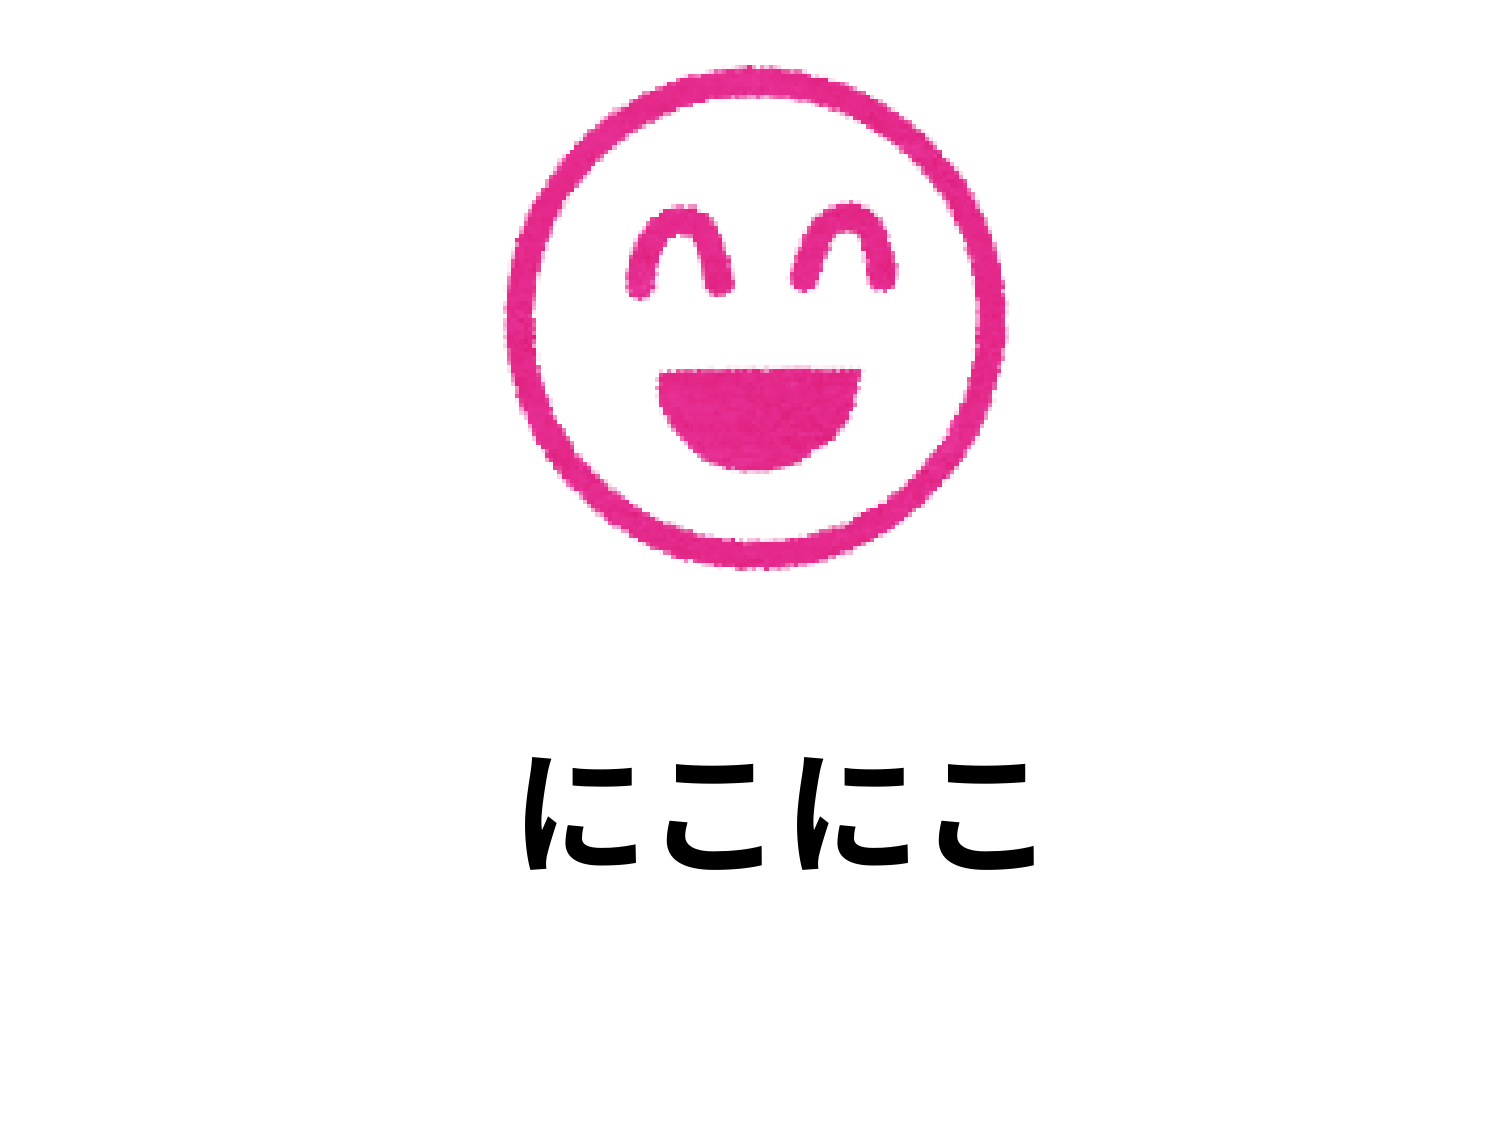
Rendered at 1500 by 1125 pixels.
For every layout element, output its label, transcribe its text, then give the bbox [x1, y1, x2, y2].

picture [464, 32, 1036, 593]
title にこにこ [109, 715, 1460, 904]
